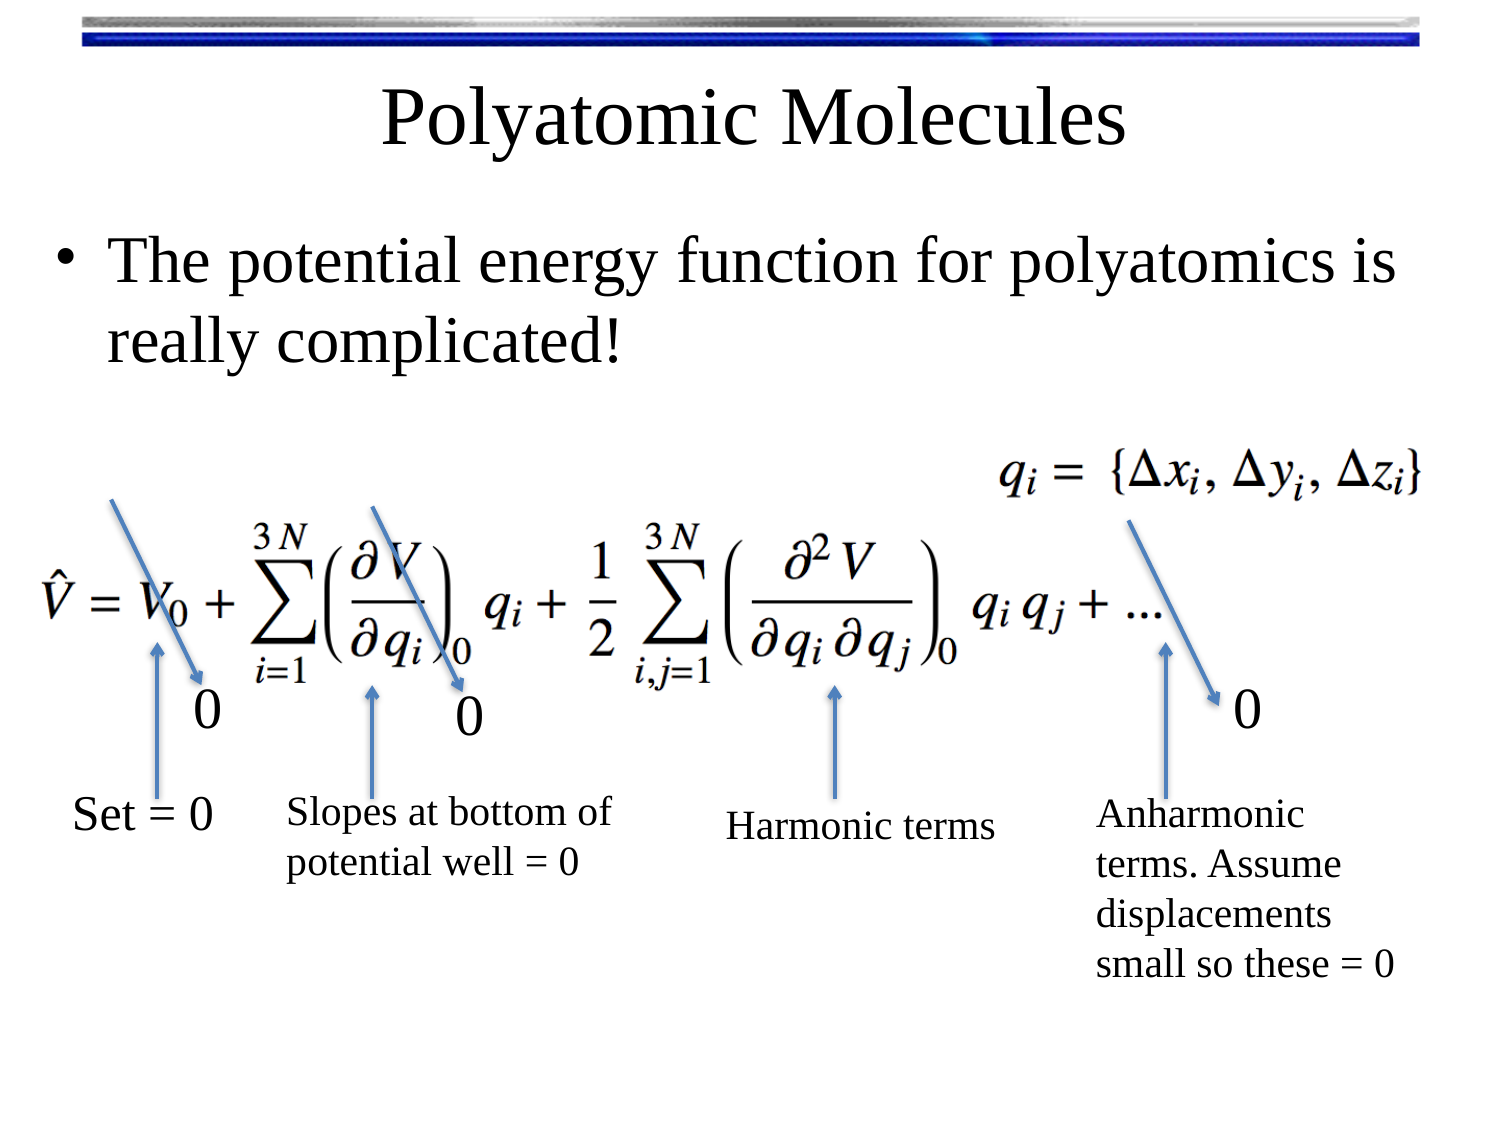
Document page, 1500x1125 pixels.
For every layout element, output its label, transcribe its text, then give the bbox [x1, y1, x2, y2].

text_box Anharmonic terms. Assume displacements small so these = 0 [1081, 778, 1425, 994]
picture [158, 433, 1426, 707]
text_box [1128, 520, 1219, 707]
text_box 0 [440, 713, 500, 755]
text_box 0 [1219, 663, 1279, 748]
text_box Polyatomic Molecules [17, 19, 1492, 204]
text_box Set = 0 [57, 773, 230, 848]
text_box 0 [179, 713, 239, 748]
text_box The potential energy function for polyatomics is really complicated! [37, 215, 1463, 417]
text_box Harmonic terms [710, 790, 1012, 856]
text_box Slopes at bottom of potential well = 0 [271, 776, 653, 891]
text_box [110, 499, 202, 686]
picture [16, 499, 157, 707]
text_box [371, 506, 463, 693]
picture [79, 12, 1426, 52]
